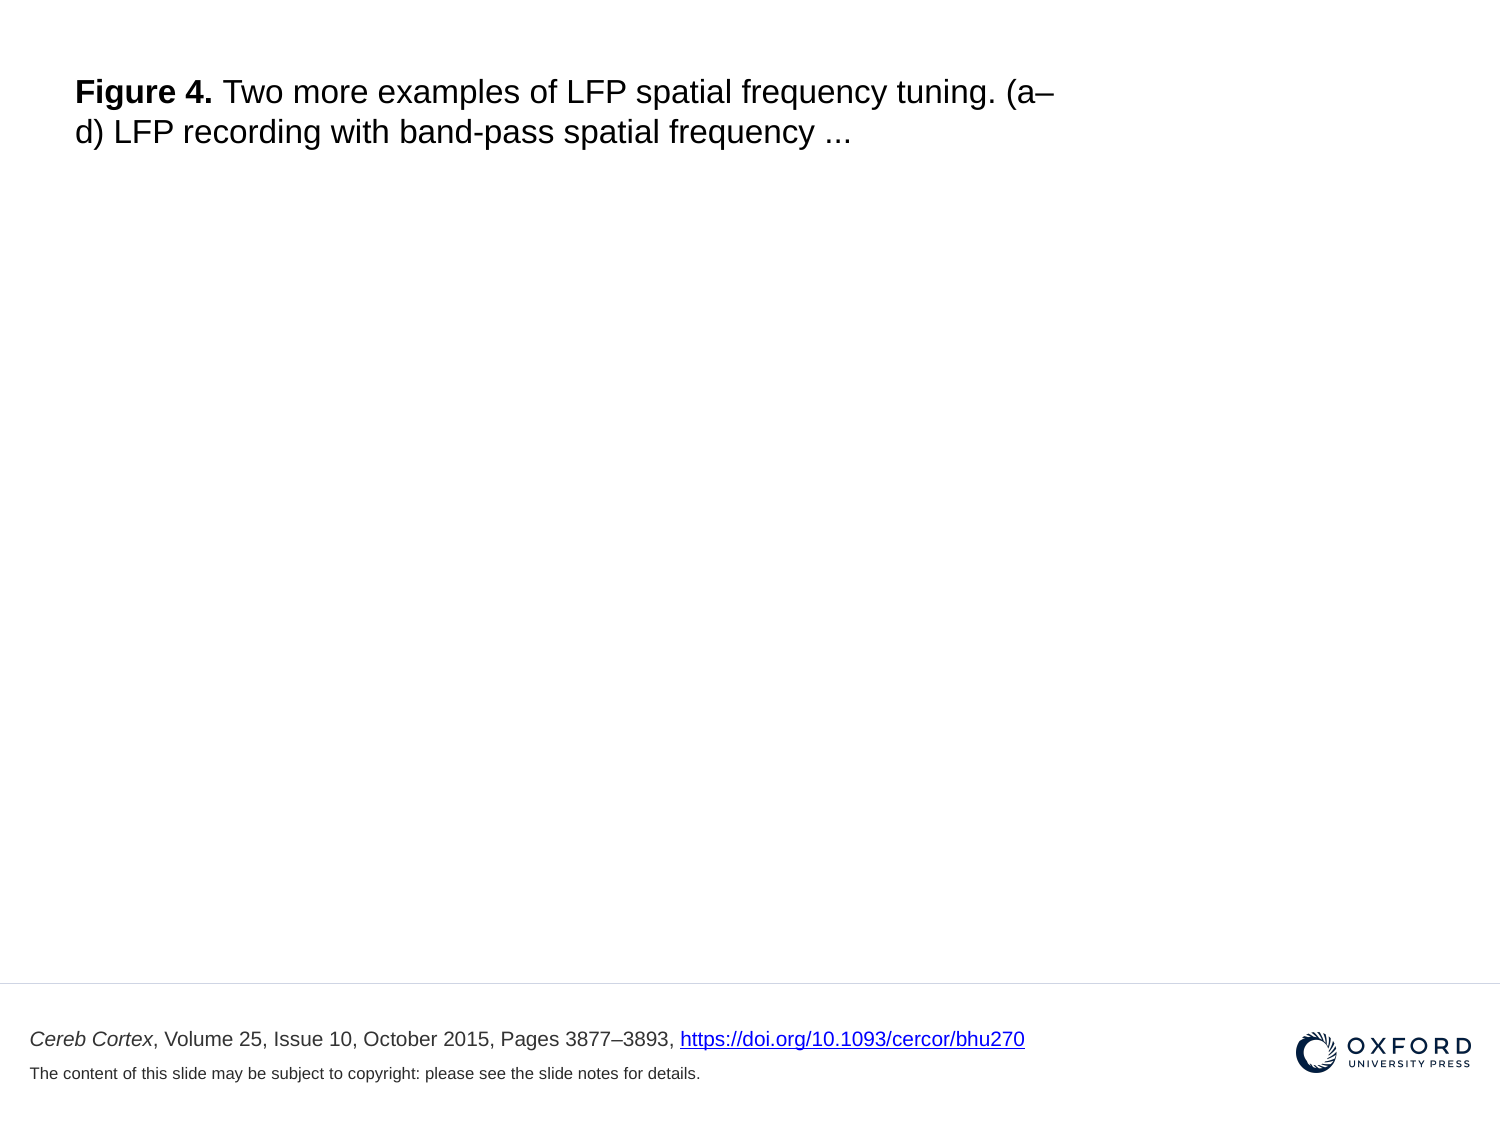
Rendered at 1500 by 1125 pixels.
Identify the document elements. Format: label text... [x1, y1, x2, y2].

footer Cereb Cortex, Volume 25, Issue 10, October 2015, Pages 3877–3893, https://doi.org/10.1093/cercor/bhu270 The content of this slide may be subject to copyright: please see the slide notes for details. [0, 983, 1260, 1125]
picture [1296, 1032, 1471, 1073]
title Figure 4. Two more examples of LFP spatial frequency tuning. (a–d) LFP recording with band-pass spatial frequency ... [75, 69, 1078, 171]
